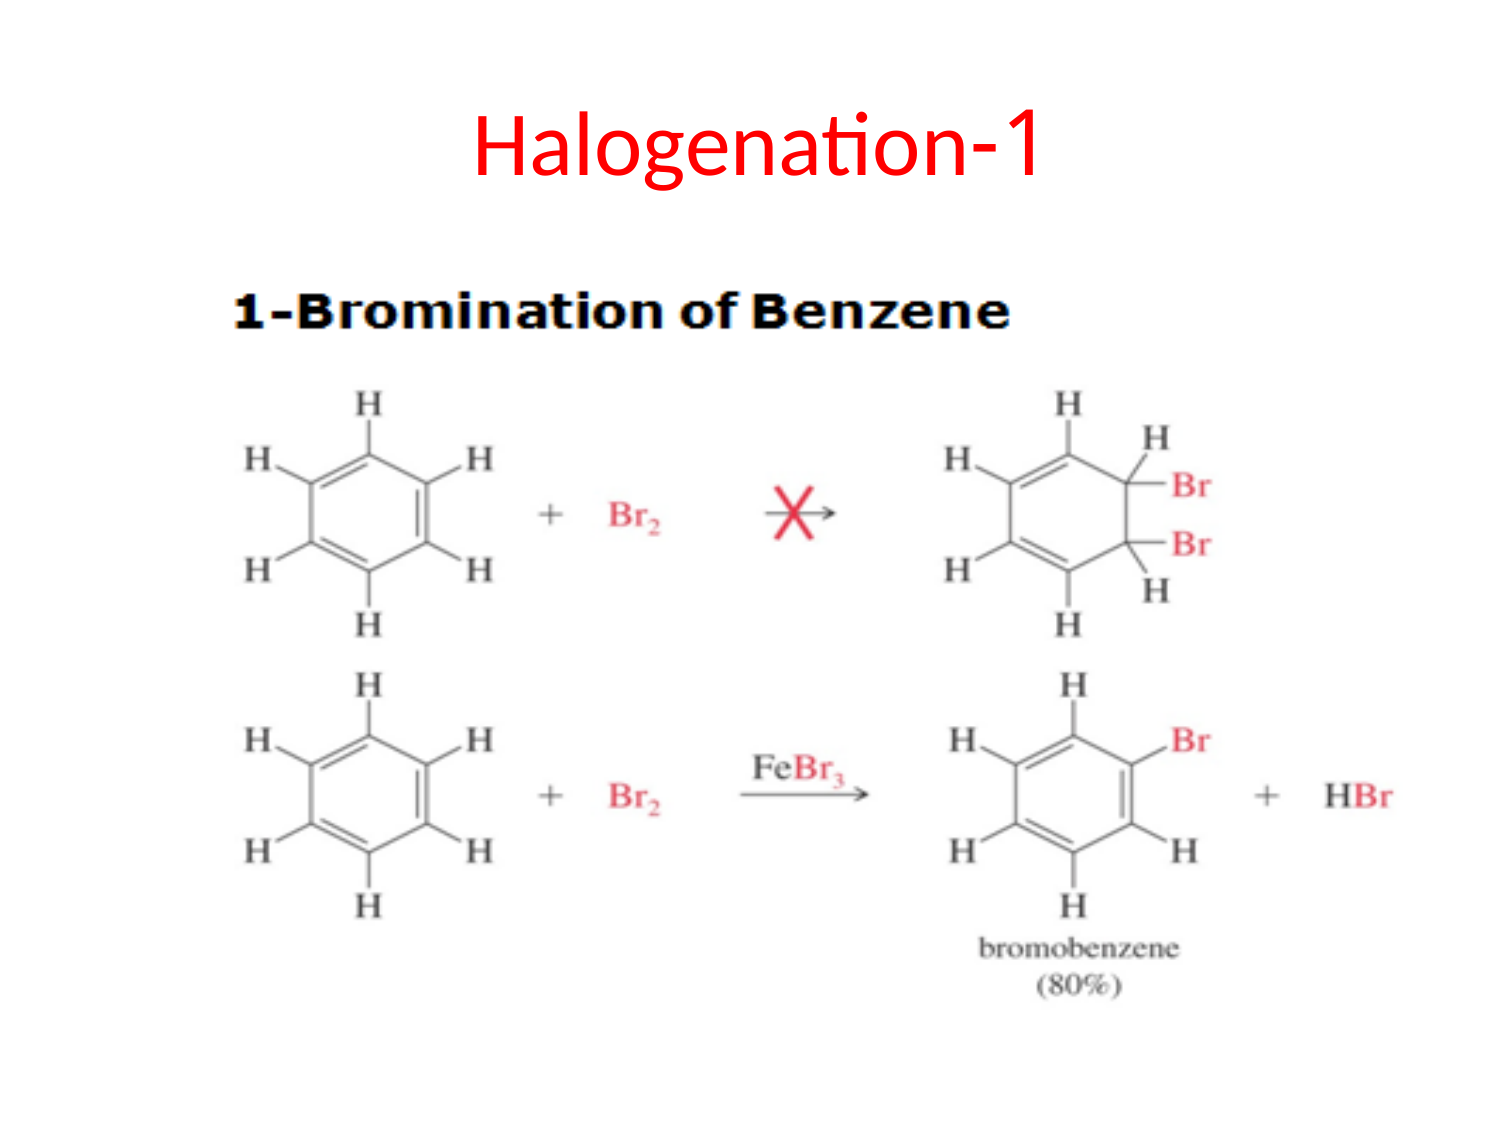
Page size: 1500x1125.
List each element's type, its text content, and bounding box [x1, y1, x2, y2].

title 1-Halogenation [75, 45, 1425, 233]
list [74, 255, 1426, 1012]
